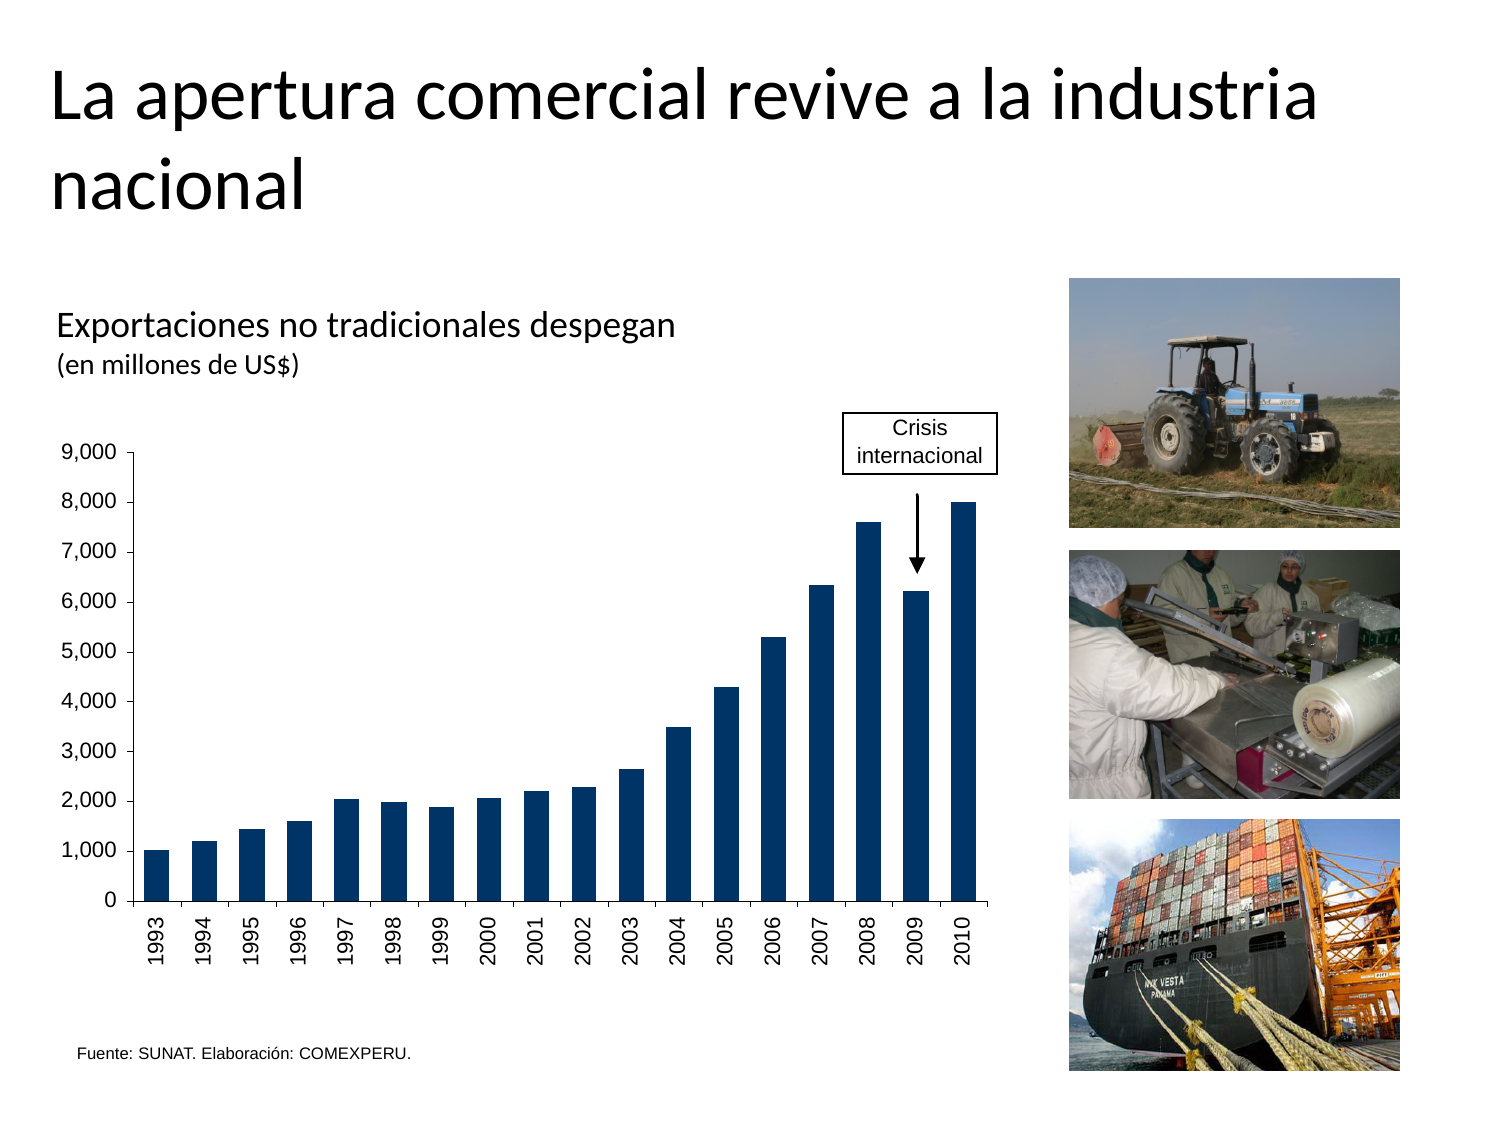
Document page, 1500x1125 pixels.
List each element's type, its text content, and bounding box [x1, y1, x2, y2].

text_box La apertura comercial revive a la industria nacional [35, 37, 1494, 233]
picture [1068, 819, 1401, 1071]
picture [1068, 550, 1400, 800]
picture [1068, 278, 1401, 528]
text_box Fuente: SUNAT. Elaboración: COMEXPERU. [61, 1039, 427, 1070]
text_box Exportaciones no tradicionales despegan (en millones de US$) [41, 292, 715, 388]
picture [34, 398, 1025, 997]
